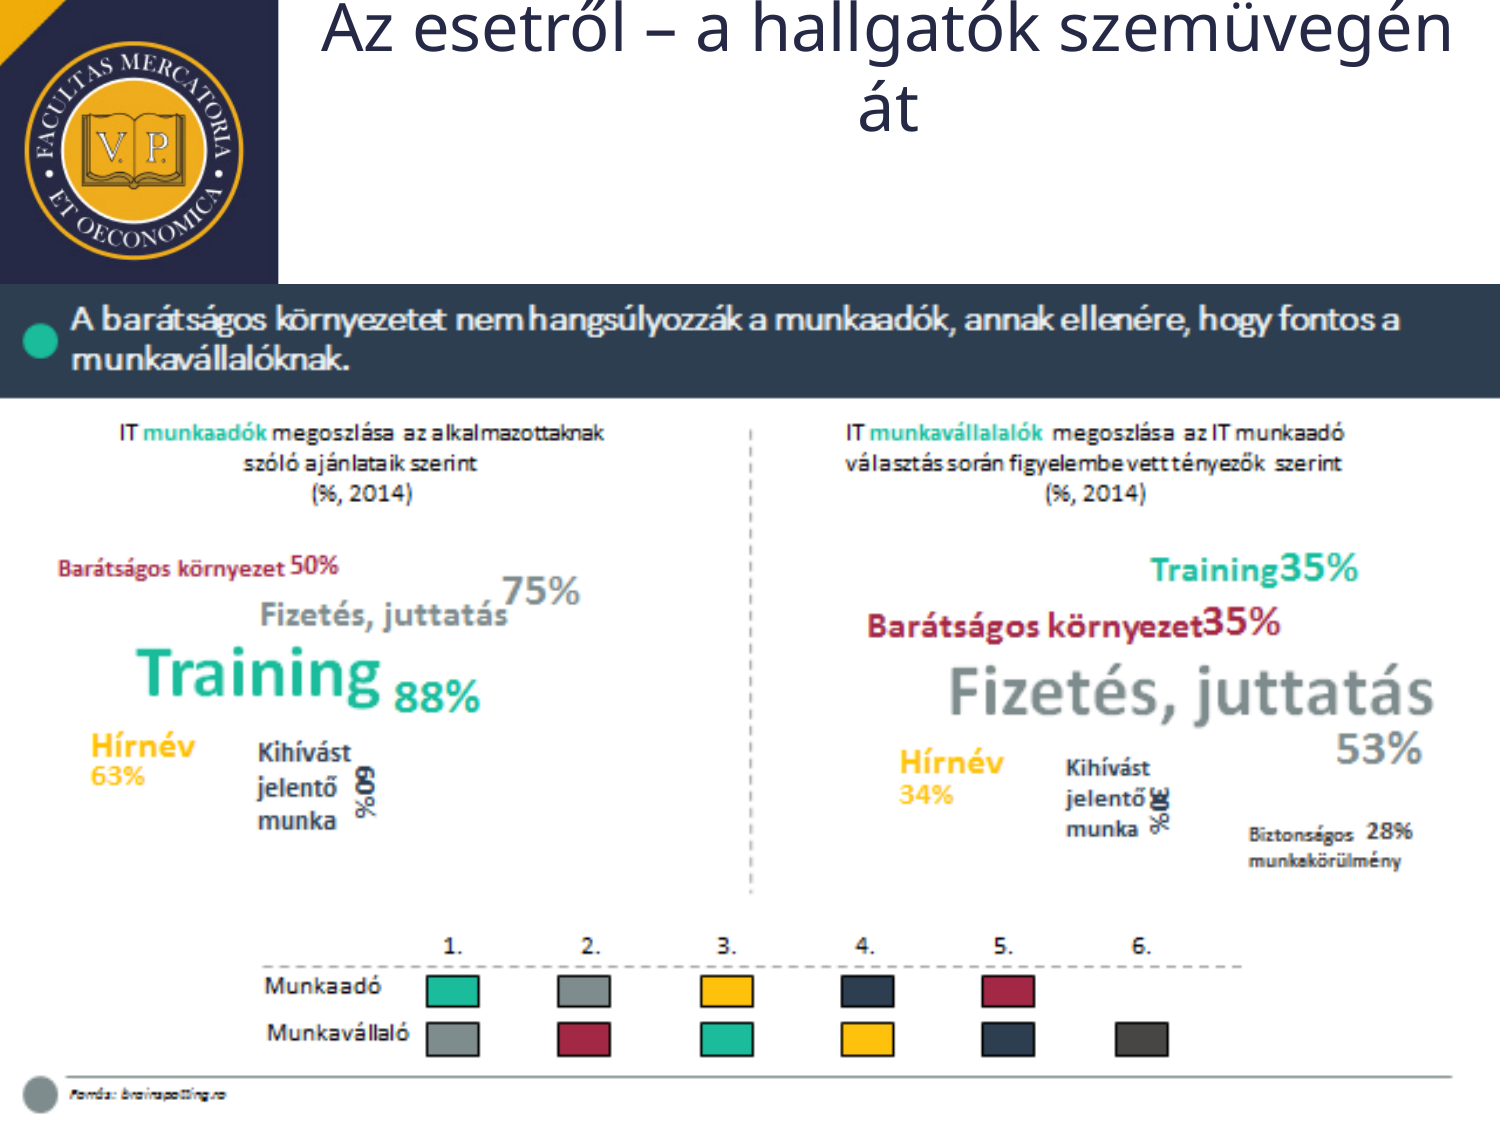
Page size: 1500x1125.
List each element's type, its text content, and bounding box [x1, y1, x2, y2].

picture [0, 0, 1500, 1125]
title Az esetről – a hallgatók szemüvegén át [277, 0, 1500, 129]
